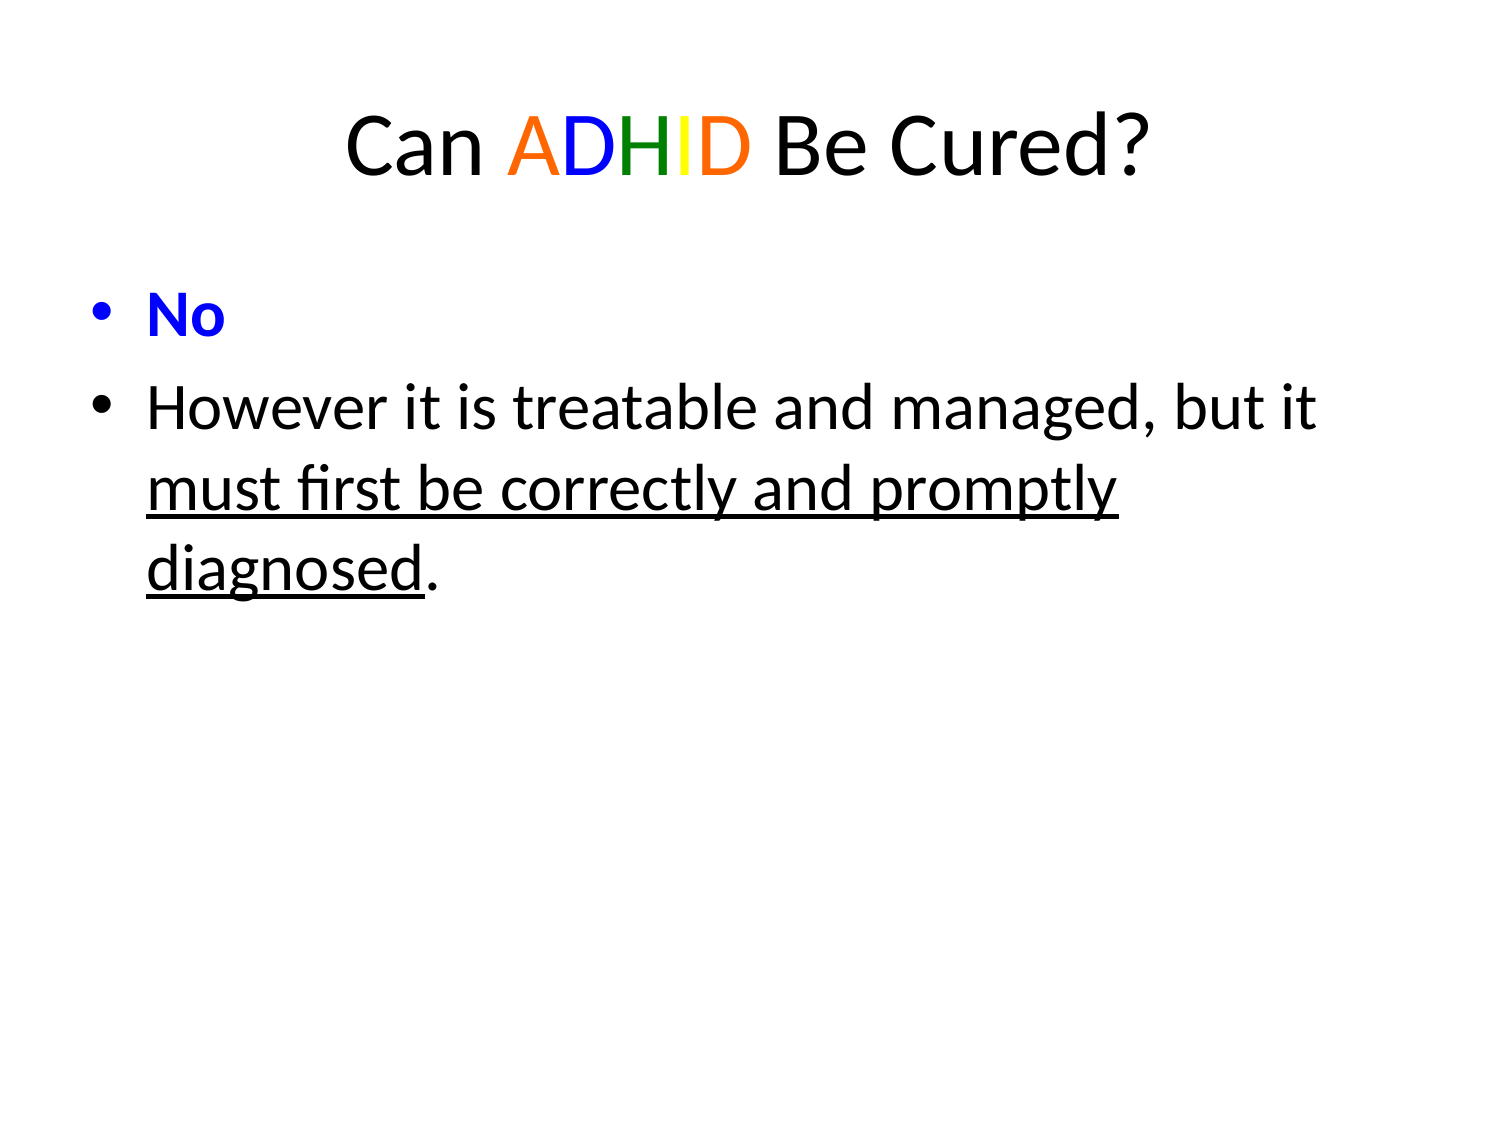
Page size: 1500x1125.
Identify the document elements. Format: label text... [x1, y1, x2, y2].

title Can ADHID Be Cured? [75, 45, 1425, 233]
list No However it is treatable and managed, but it must first be correctly and promptly diagnosed. [75, 262, 1425, 1005]
